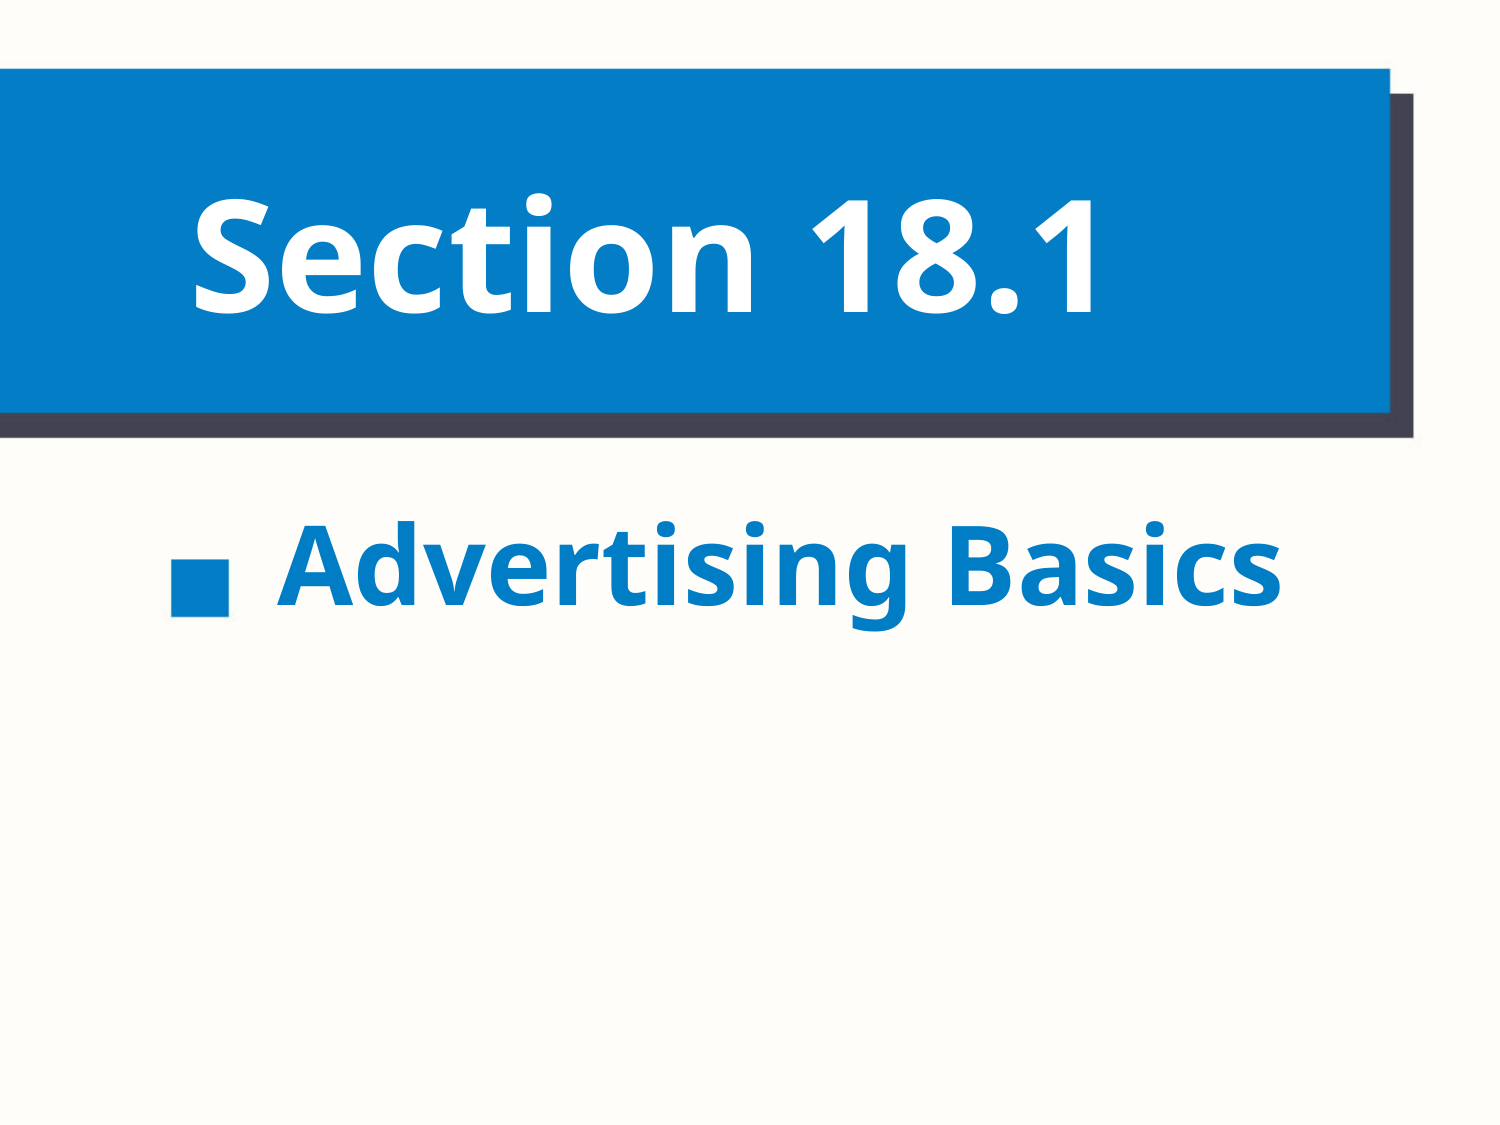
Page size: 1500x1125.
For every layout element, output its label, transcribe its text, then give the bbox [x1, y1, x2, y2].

title Section 18.1 [174, 99, 1350, 400]
picture [0, 0, 1500, 1125]
list Advertising Basics [262, 487, 1450, 1063]
